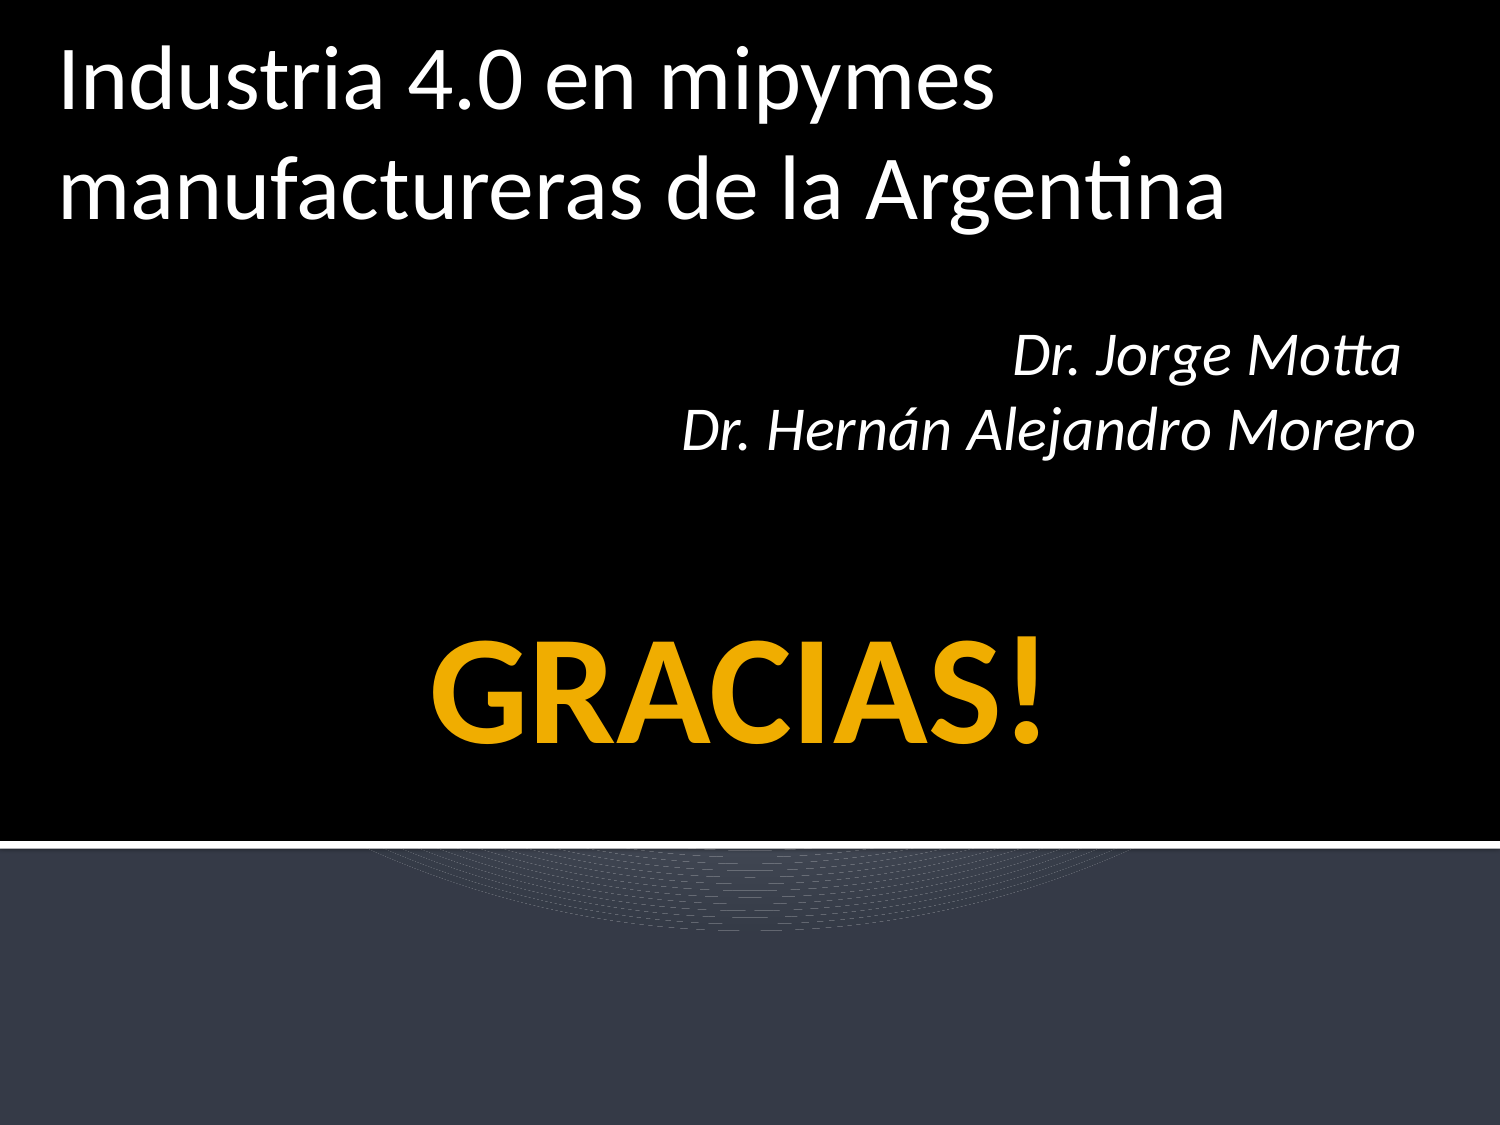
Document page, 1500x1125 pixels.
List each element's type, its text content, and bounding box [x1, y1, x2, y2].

subtitle Industria 4.0 en mipymes manufactureras de la Argentina Dr. Jorge Motta Dr. Hernán Alejandro Morero [37, 12, 1425, 463]
title GRACIAS! [75, 587, 1400, 862]
